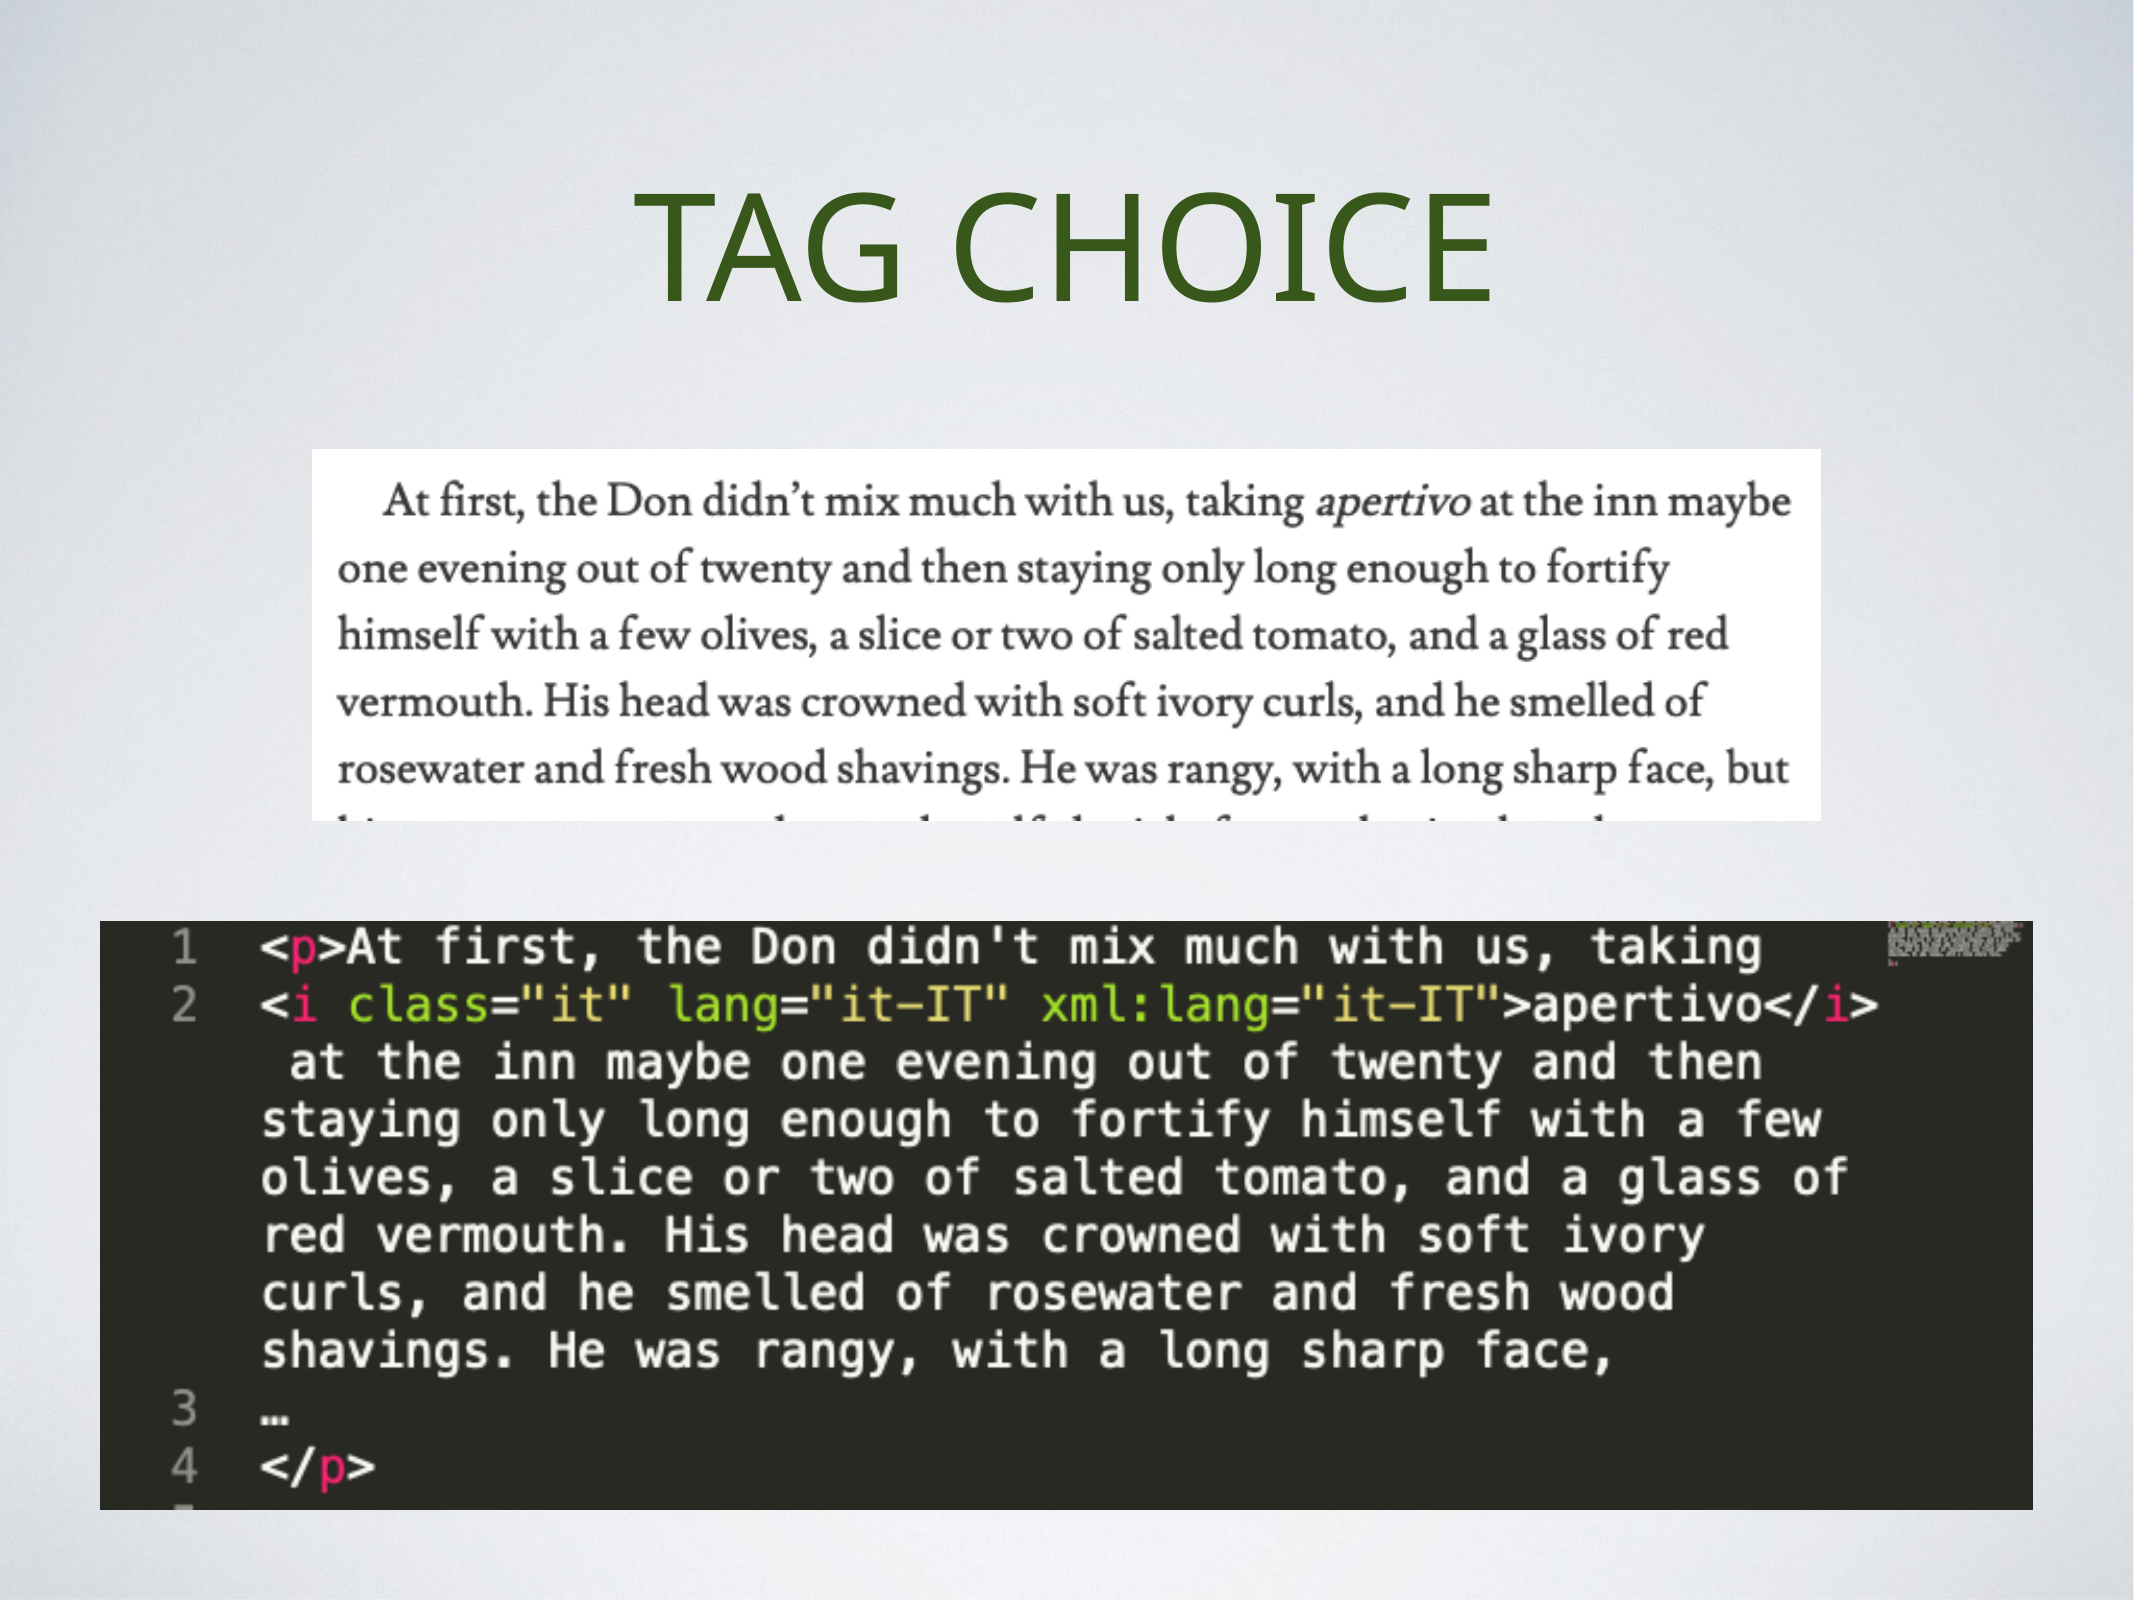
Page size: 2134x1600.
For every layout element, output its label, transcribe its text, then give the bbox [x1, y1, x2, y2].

picture [0, 0, 2134, 1600]
title Tag Choice [57, 41, 2076, 443]
